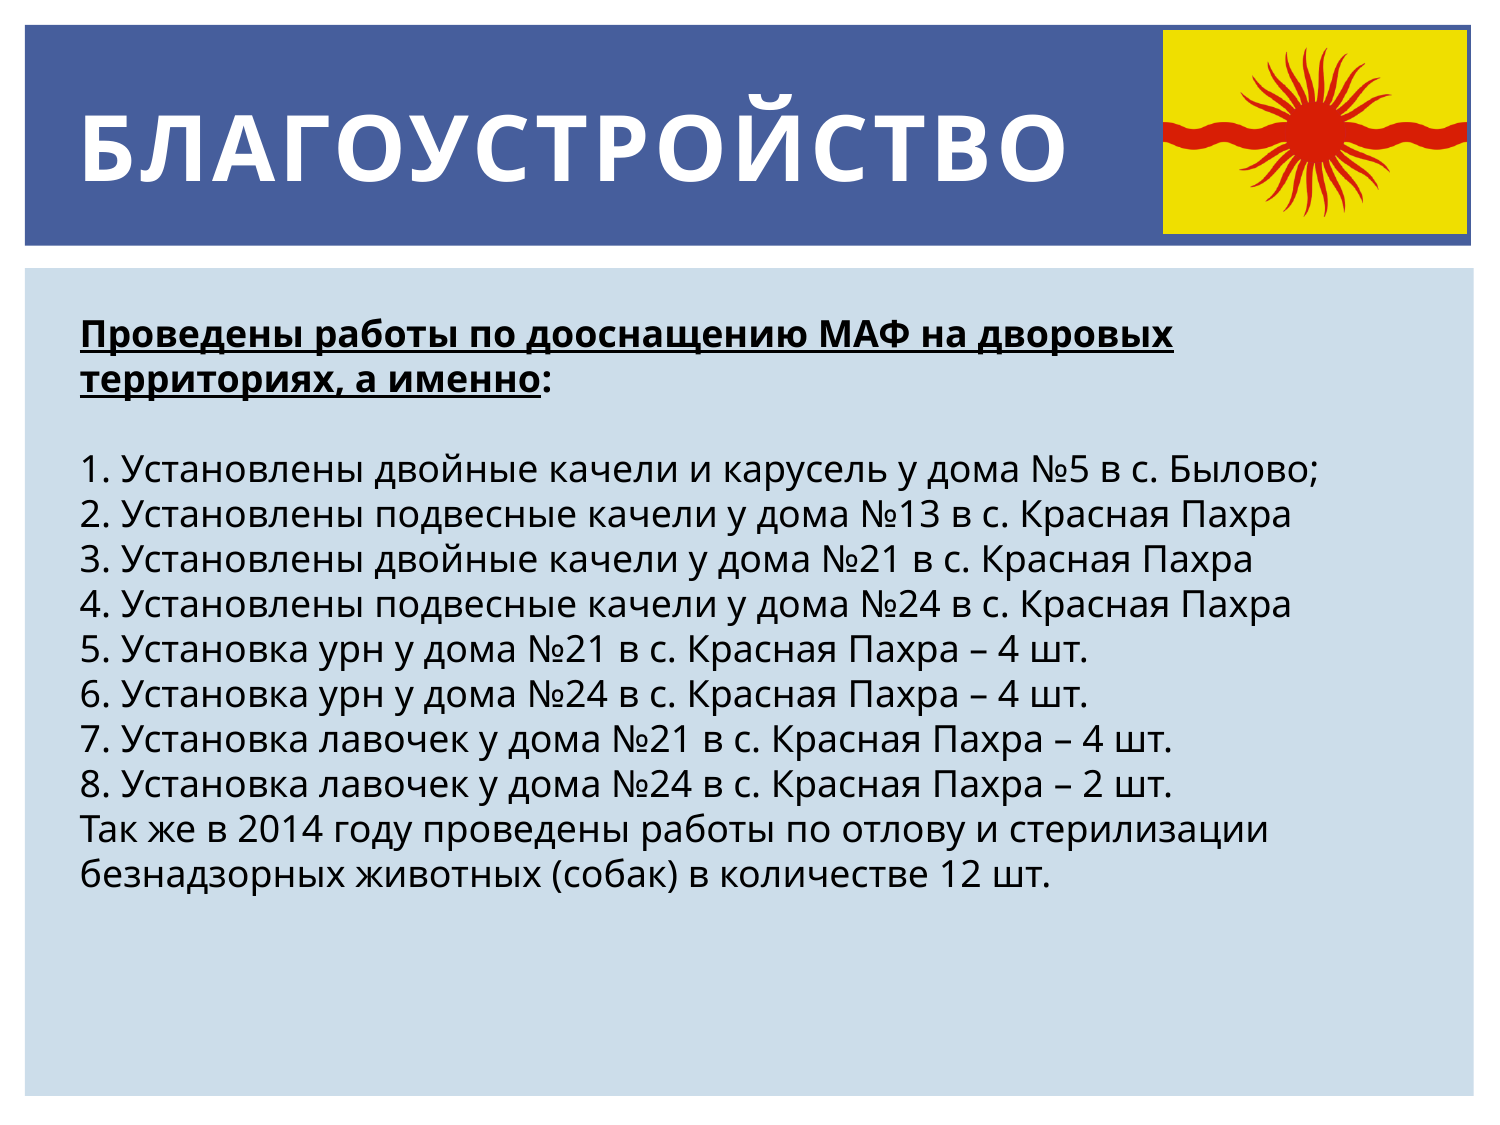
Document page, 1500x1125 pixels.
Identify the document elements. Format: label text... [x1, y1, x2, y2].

text_box Проведены работы по дооснащению МАФ на дворовых территориях, а именно: 1. Установлены двойные качели и карусель у дома №5 в с. Былово; 2. Установлены подвесные качели у дома №13 в с. Красная Пахра 3. Установлены двойные качели у дома №21 в с. Красная Пахра 4. Установлены подвесные качели у дома №24 в с. Красная Пахра 5. Установка урн у дома №21 в с. Красная Пахра – 4 шт. 6. Установка урн у дома №24 в с. Красная Пахра – 4 шт. 7. Установка лавочек у дома №21 в с. Красная Пахра – 4 шт. 8. Установка лавочек у дома №24 в с. Красная Пахра – 2 шт. Так же в 2014 году проведены работы по отлову и стерилизации безнадзорных животных (собак) в количестве 12 шт. [64, 302, 1436, 948]
title Благоустройство [62, 58, 1158, 232]
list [1163, 30, 1468, 234]
